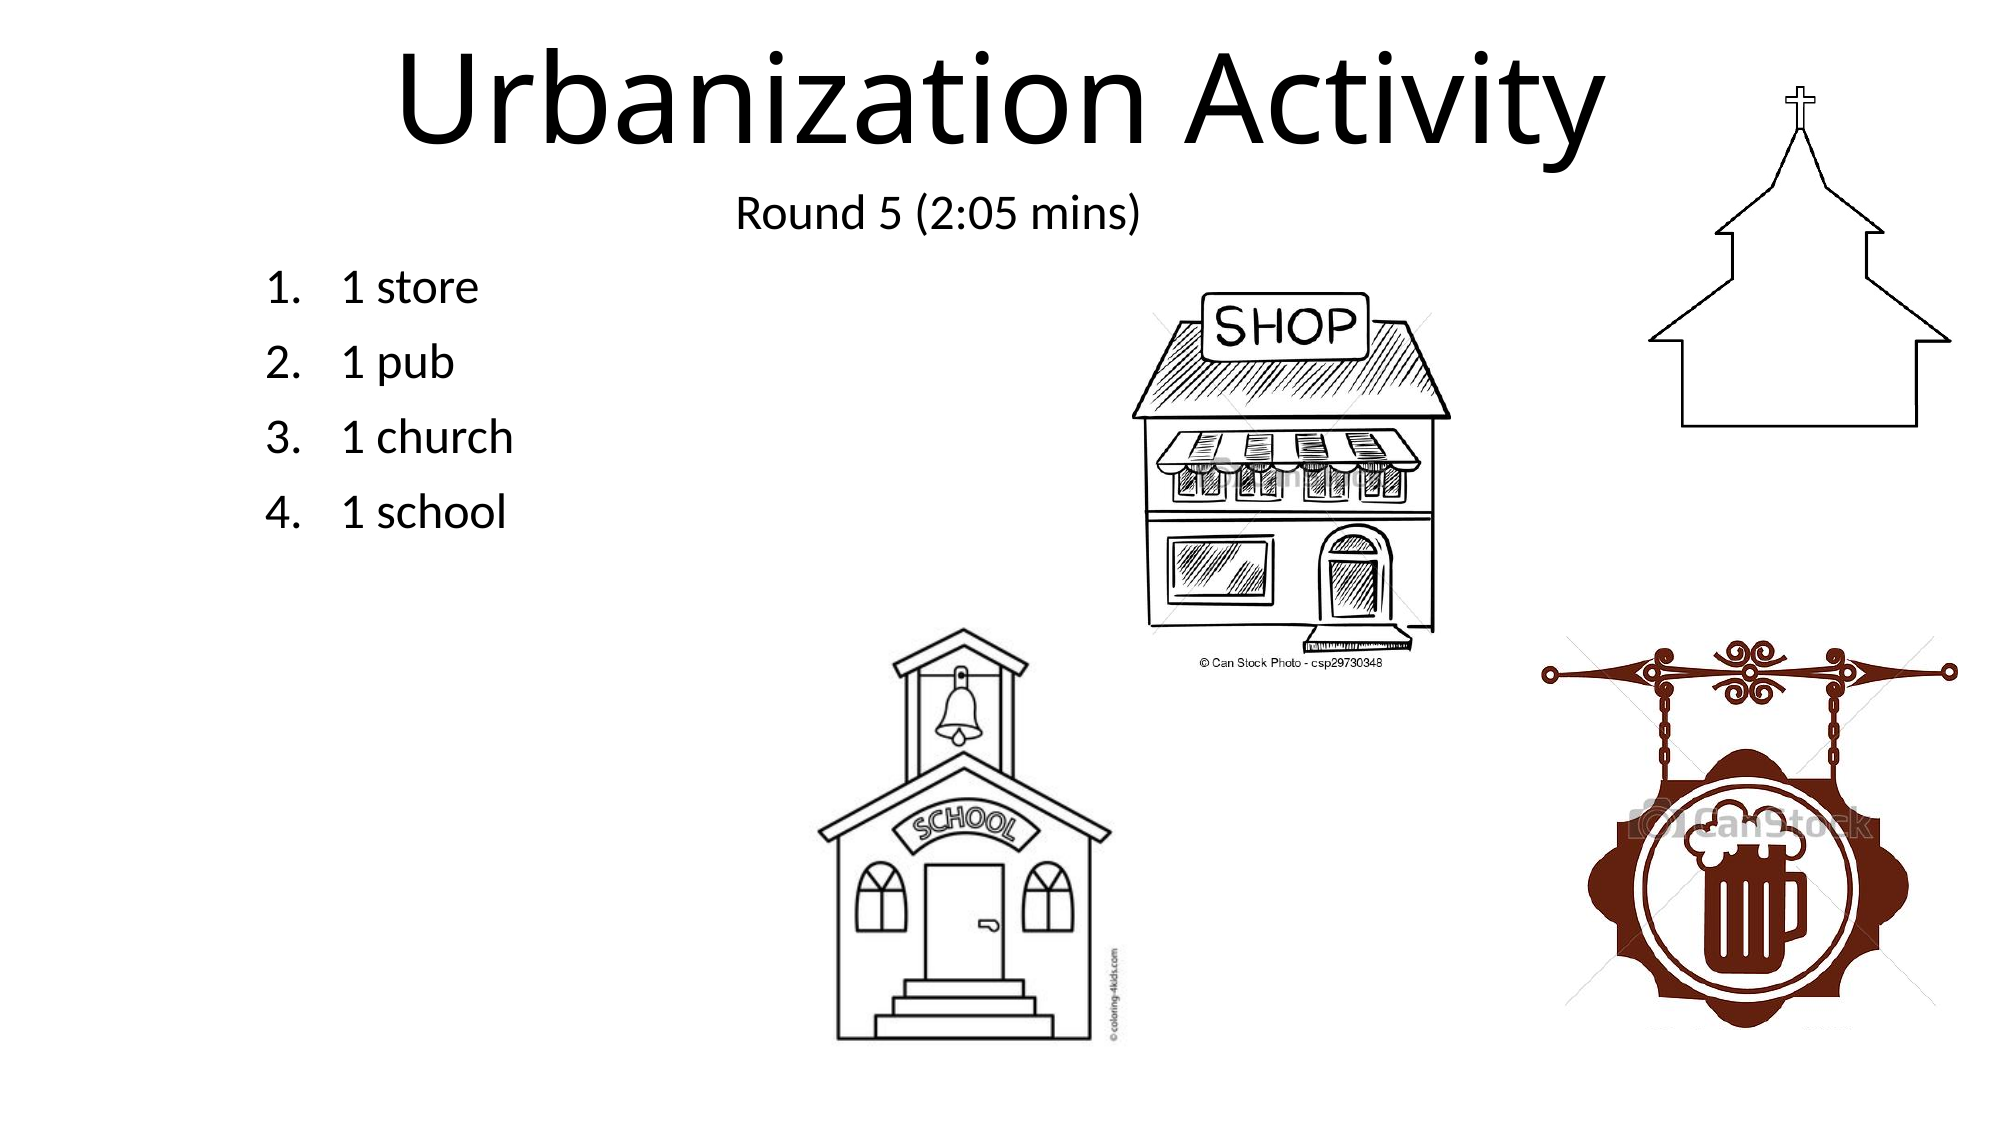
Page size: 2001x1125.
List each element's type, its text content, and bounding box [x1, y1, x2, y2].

title Urbanization Activity [249, 0, 1750, 178]
picture [1541, 636, 1959, 1030]
picture [798, 292, 1451, 1072]
picture [1627, 35, 1973, 482]
subtitle Round 5 (2:05 mins) 1 store 1 pub 1 church 1 school [249, 178, 1628, 575]
